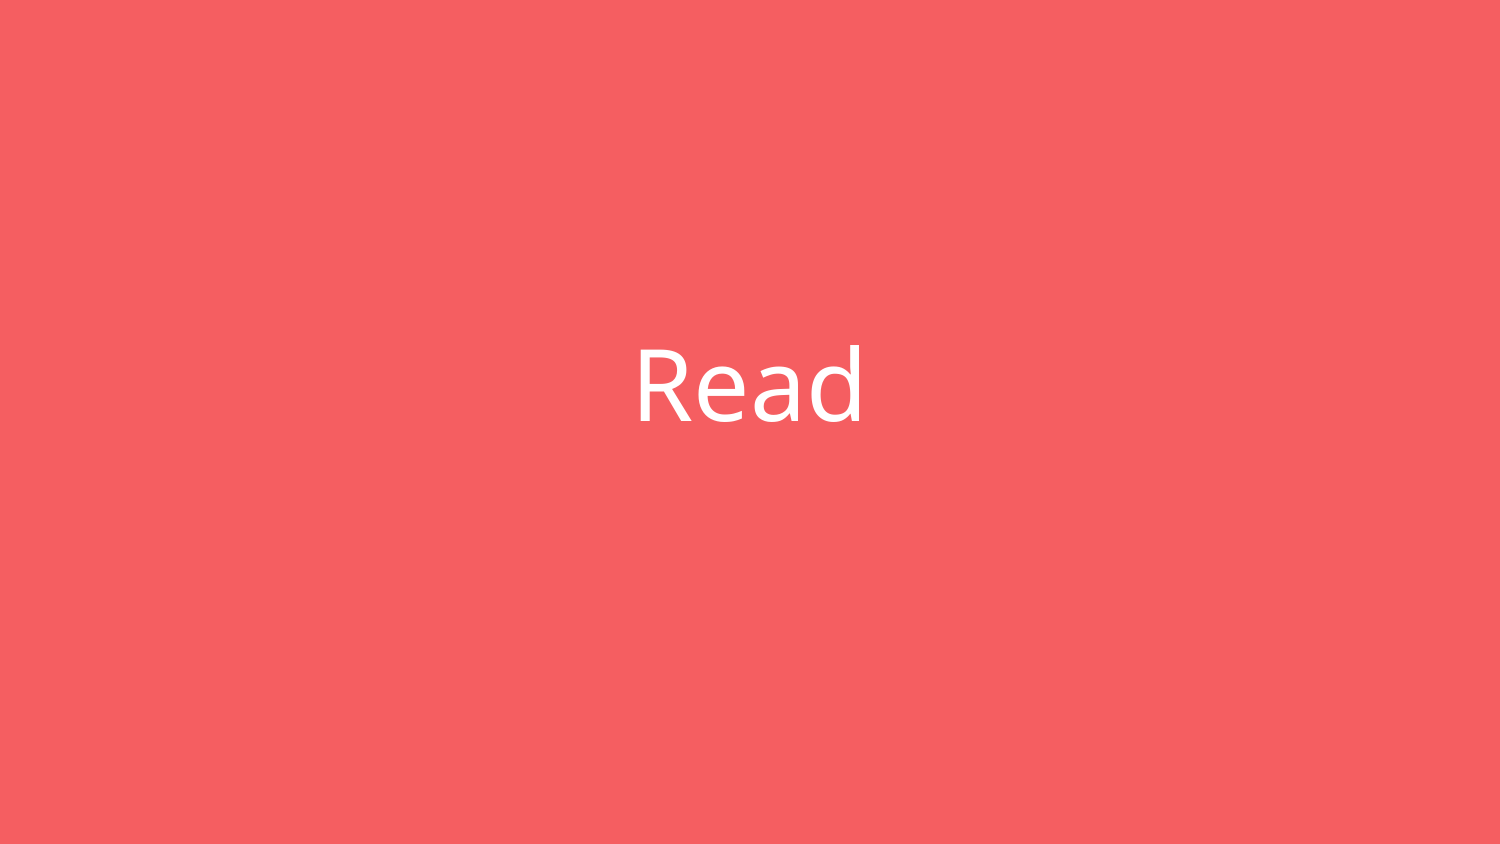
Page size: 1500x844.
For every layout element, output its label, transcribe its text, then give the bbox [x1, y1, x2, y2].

title Read [83, 233, 1417, 529]
